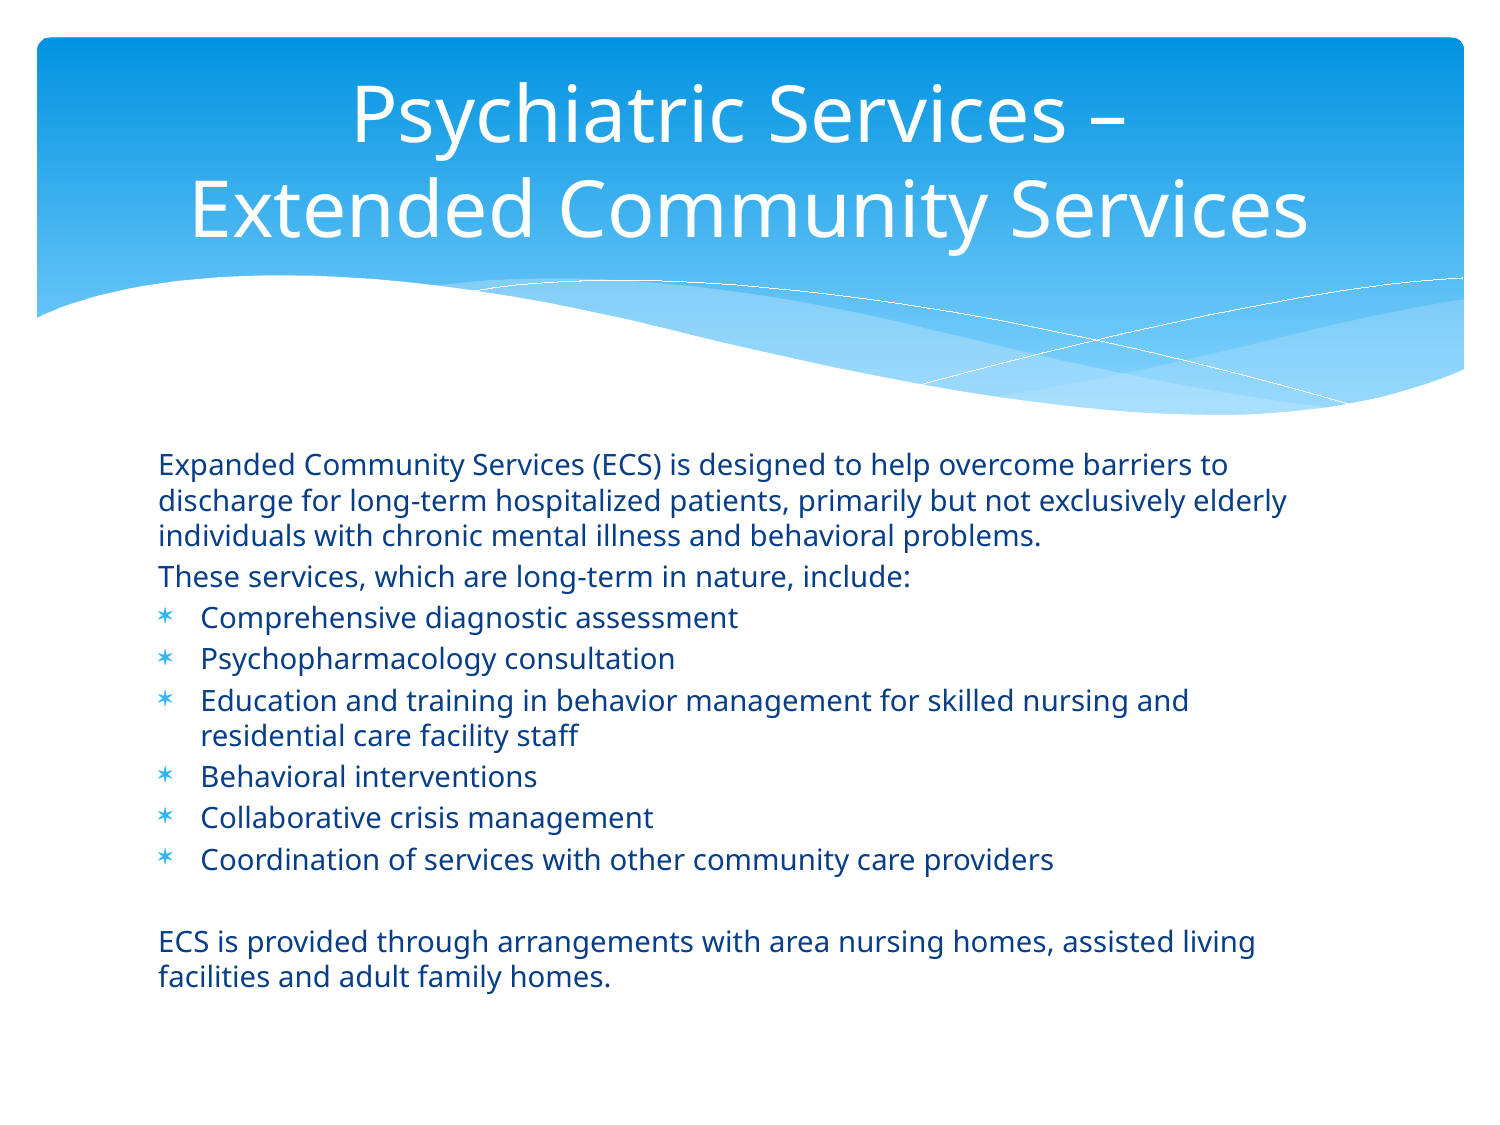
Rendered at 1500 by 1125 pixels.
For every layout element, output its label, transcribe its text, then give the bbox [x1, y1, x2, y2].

list Expanded Community Services (ECS) is designed to help overcome barriers to discharge for long-term hospitalized patients, primarily but not exclusively elderly individuals with chronic mental illness and behavioral problems. These services, which are long-term in nature, include: Comprehensive diagnostic assessment Psychopharmacology consultation Education and training in behavior management for skilled nursing and residential care facility staff Behavioral interventions Collaborative crisis management Coordination of services with other community care providers ECS is provided through arrangements with area nursing homes, assisted living facilities and adult family homes. [143, 438, 1359, 1005]
title Psychiatric Services – Extended Community Services [75, 55, 1425, 261]
